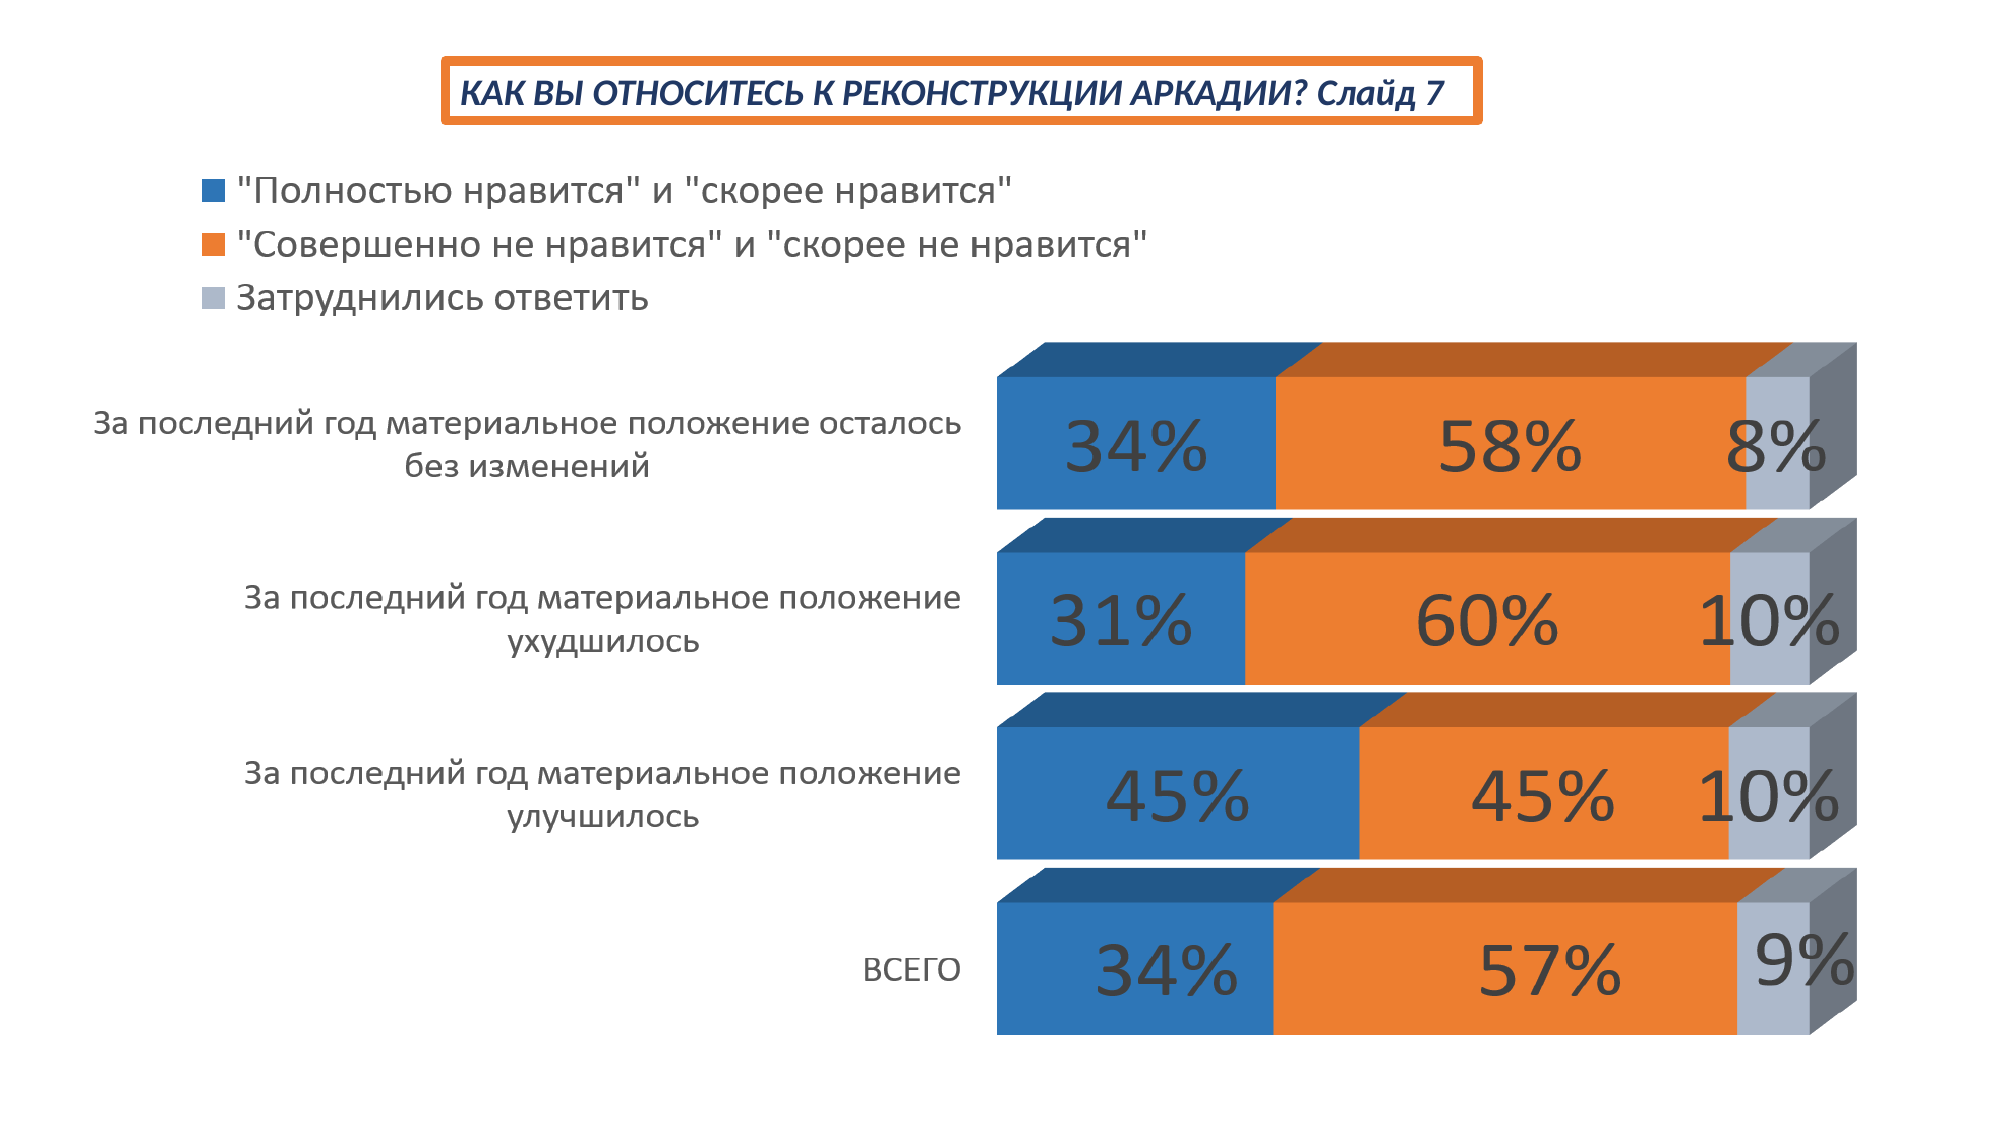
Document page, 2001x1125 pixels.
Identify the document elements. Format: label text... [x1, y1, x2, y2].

text_box КАК ВЫ ОТНОСИТЕСЬ К РЕКОНСТРУКЦИИ АРКАДИИ? Слайд 7 [445, 60, 1478, 121]
picture [86, 151, 1864, 1093]
